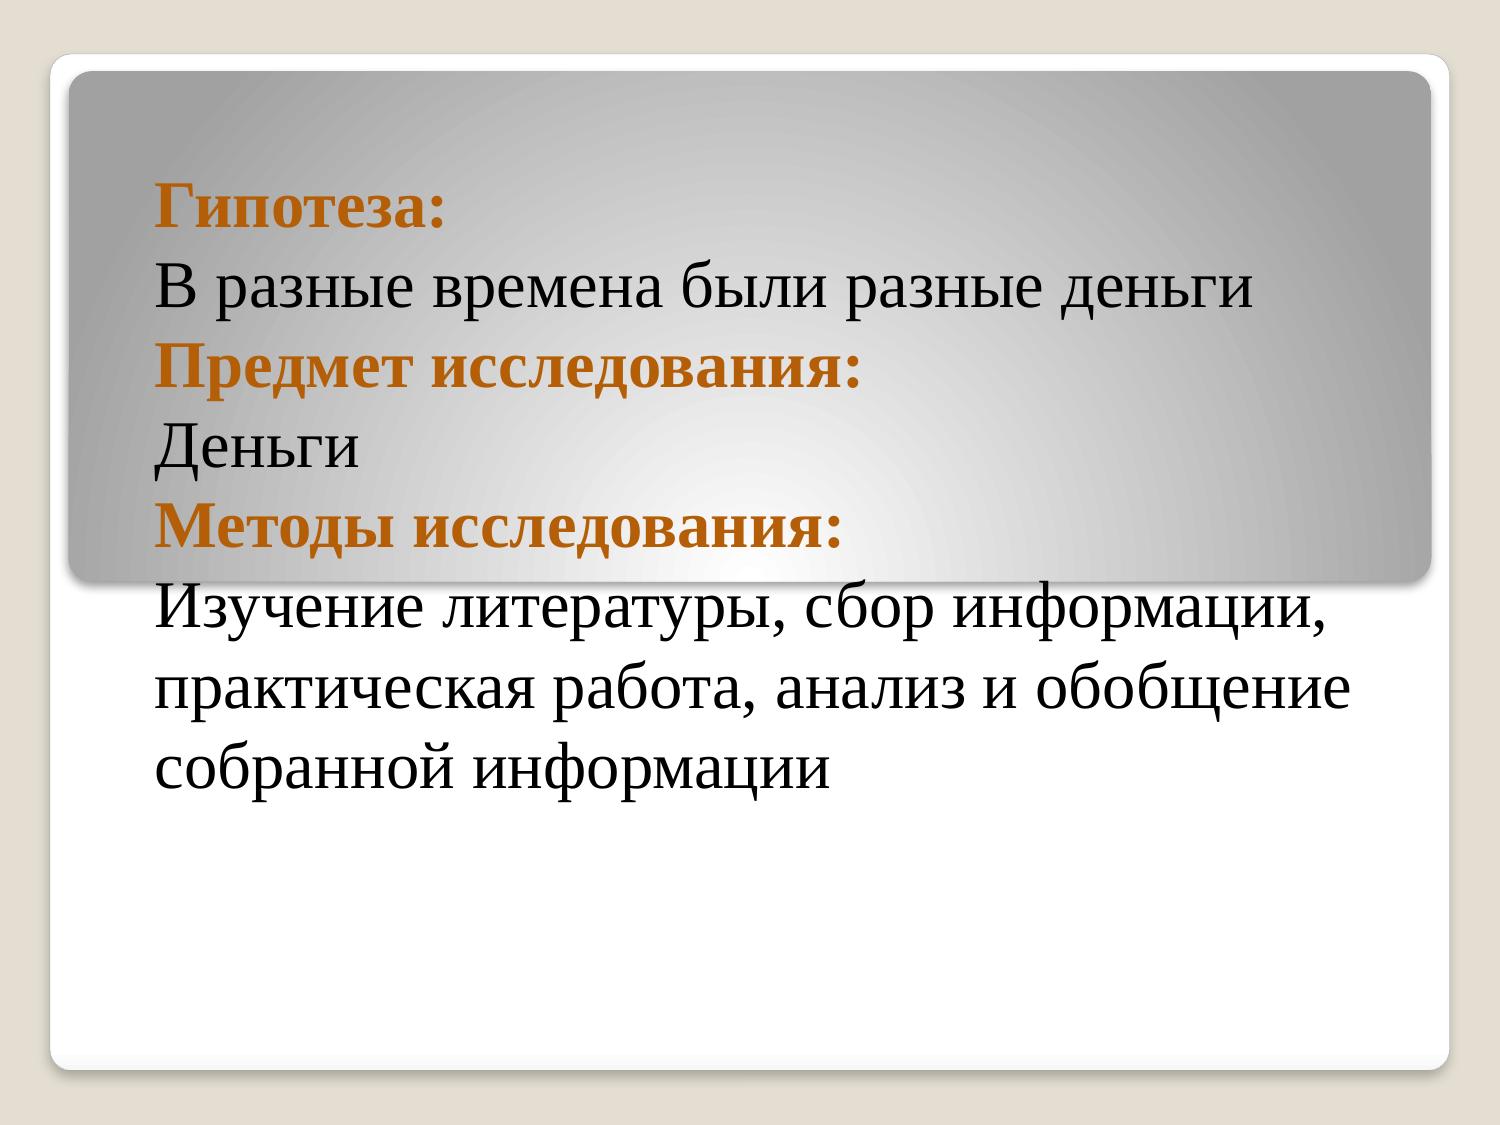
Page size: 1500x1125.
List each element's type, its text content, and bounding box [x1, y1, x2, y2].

subtitle Гипотеза: В разные времена были разные деньги Предмет исследования: Деньги Методы исследования: Изучение литературы, сбор информации, практическая работа, анализ и обобщение собранной информации [118, 160, 1394, 1071]
